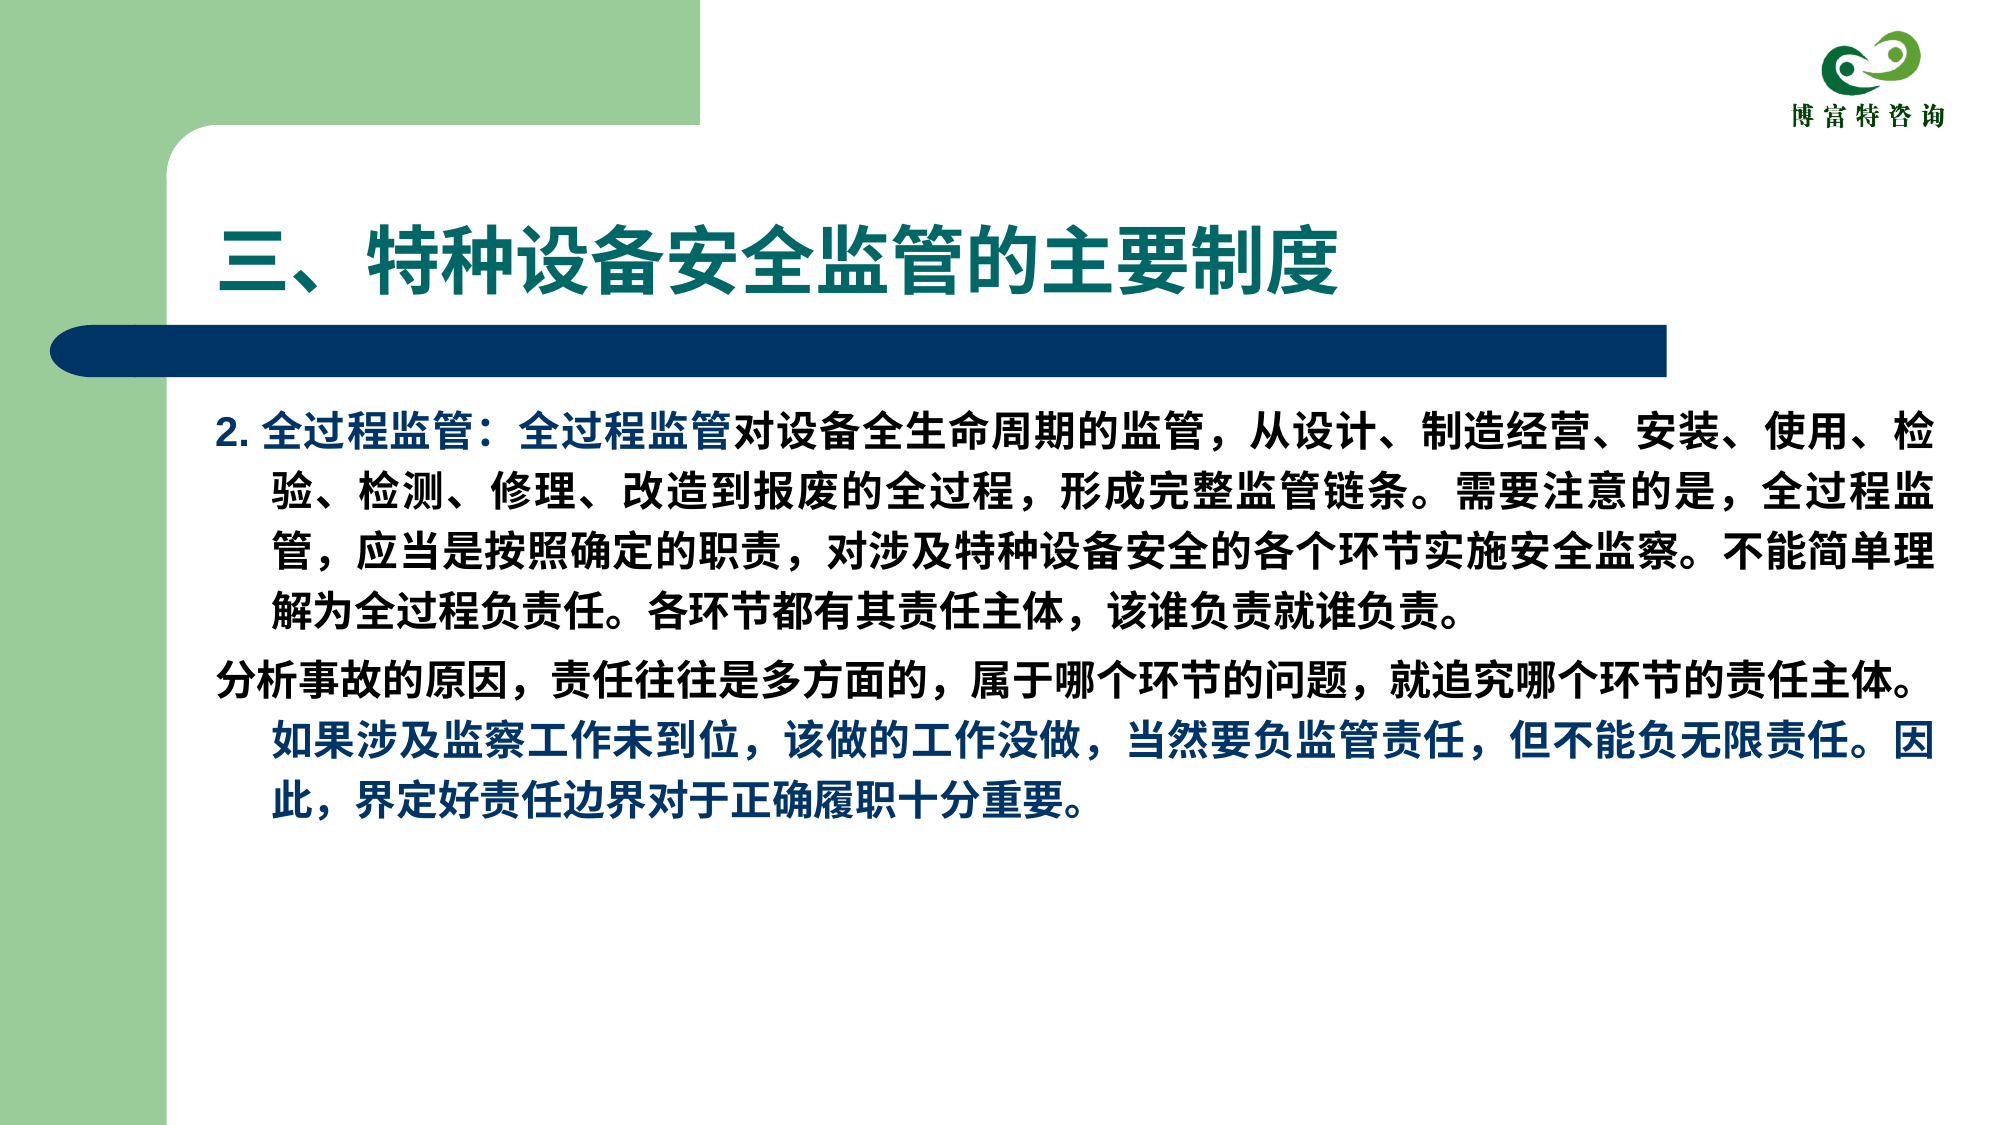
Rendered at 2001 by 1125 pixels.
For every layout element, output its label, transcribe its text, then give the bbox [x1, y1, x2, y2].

title 三、特种设备安全监管的主要制度 [199, 124, 1951, 313]
picture [1772, 30, 1969, 131]
list 2.全过程监管：全过程监管对设备全生命周期的监管，从设计、制造经营、安装、使用、检验、检测、修理、改造到报废的全过程，形成完整监管链条。需要注意的是，全过程监管，应当是按照确定的职责，对涉及特种设备安全的各个环节实施安全监察。不能简单理解为全过程负责任。各环节都有其责任主体，该谁负责就谁负责。 分析事故的原因，责任往往是多方面的，属于哪个环节的问题，就追究哪个环节的责任主体。如果涉及监察工作未到位，该做的工作没做，当然要负监管责任，但不能负无限责任。因此，界定好责任边界对于正确履职十分重要。 [199, 387, 1951, 1001]
